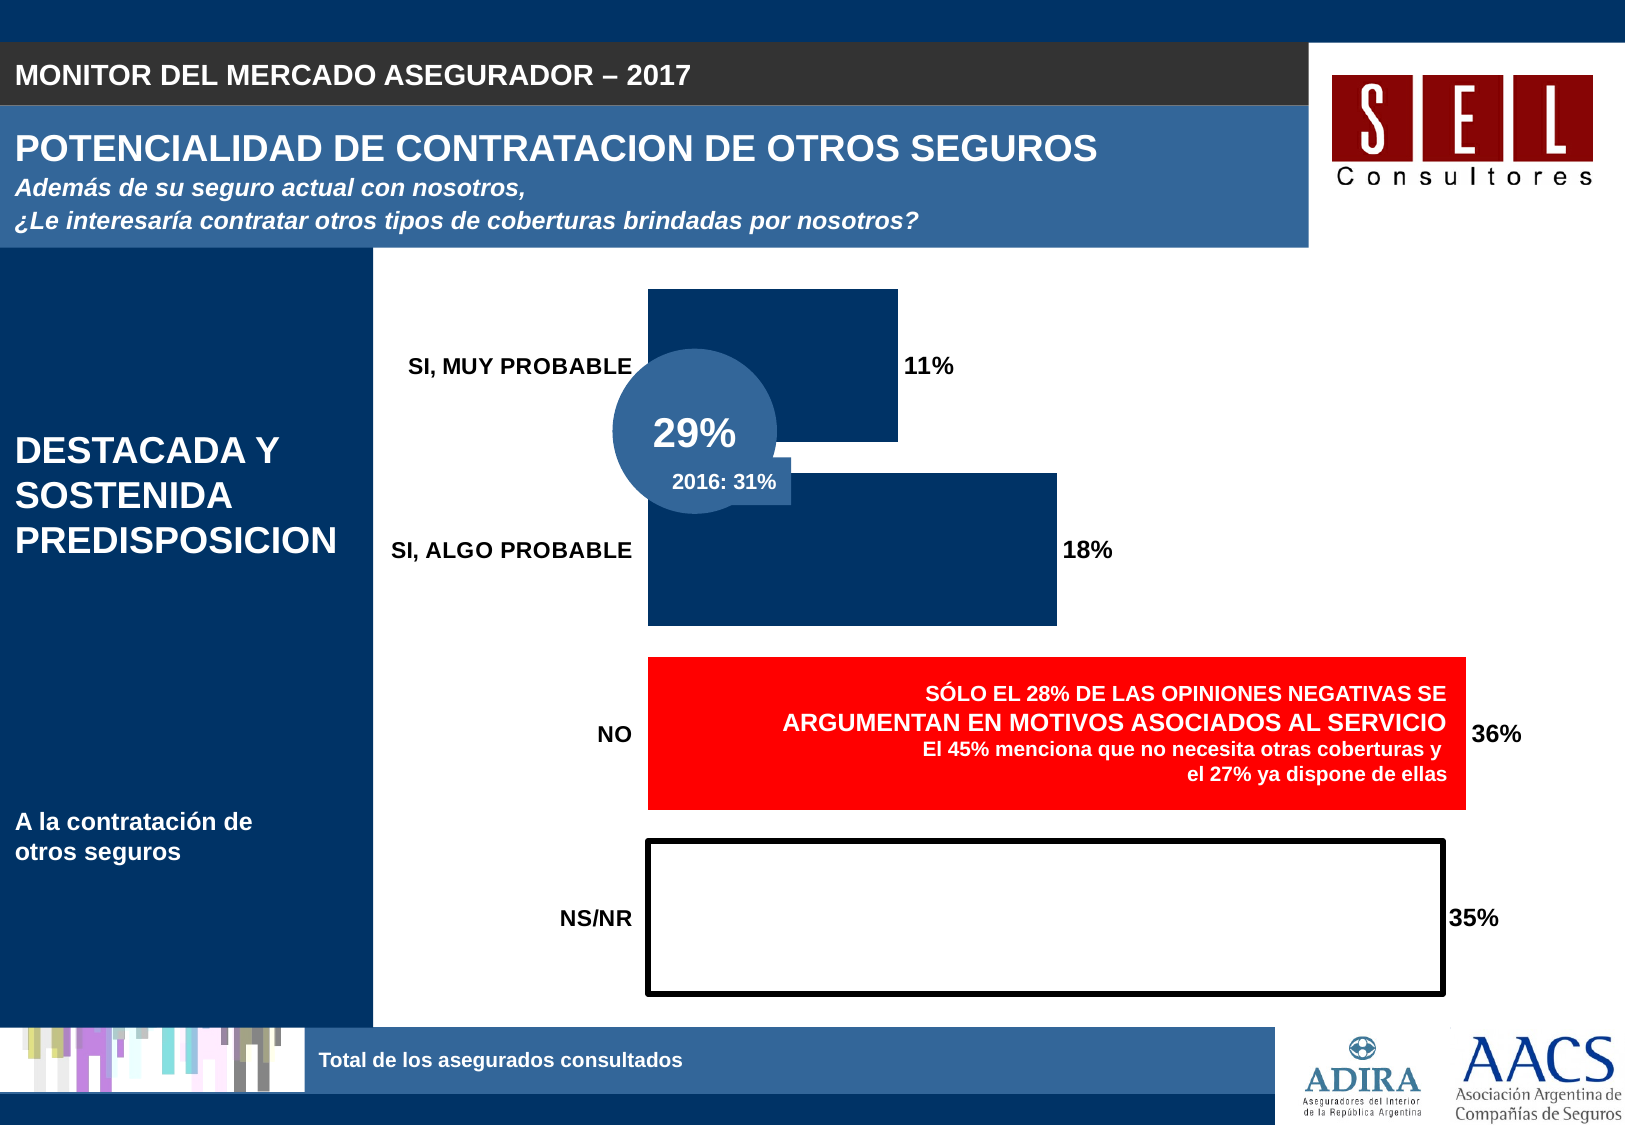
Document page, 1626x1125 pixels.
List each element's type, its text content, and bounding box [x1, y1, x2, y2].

picture [1332, 75, 1593, 185]
text_box Total de los asegurados consultados [305, 1039, 699, 1080]
picture [0, 842, 305, 1092]
text_box DESTACADA Y SOSTENIDA PREDISPOSICION A la contratación de otros seguros [0, 248, 374, 1028]
text_box [374, 42, 1625, 1029]
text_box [373, 273, 1557, 1010]
text_box MONITOR DEL MERCADO ASEGURADOR – 2017 [0, 42, 1309, 105]
text_box [0, 1027, 1274, 1094]
text_box POTENCIALIDAD DE CONTRATACION DE OTROS SEGUROS Además de su seguro actual con nosotros, ¿Le interesaría contratar otros tipos de coberturas brindadas por nosotros? [0, 105, 1309, 248]
picture [1274, 1026, 1625, 1125]
